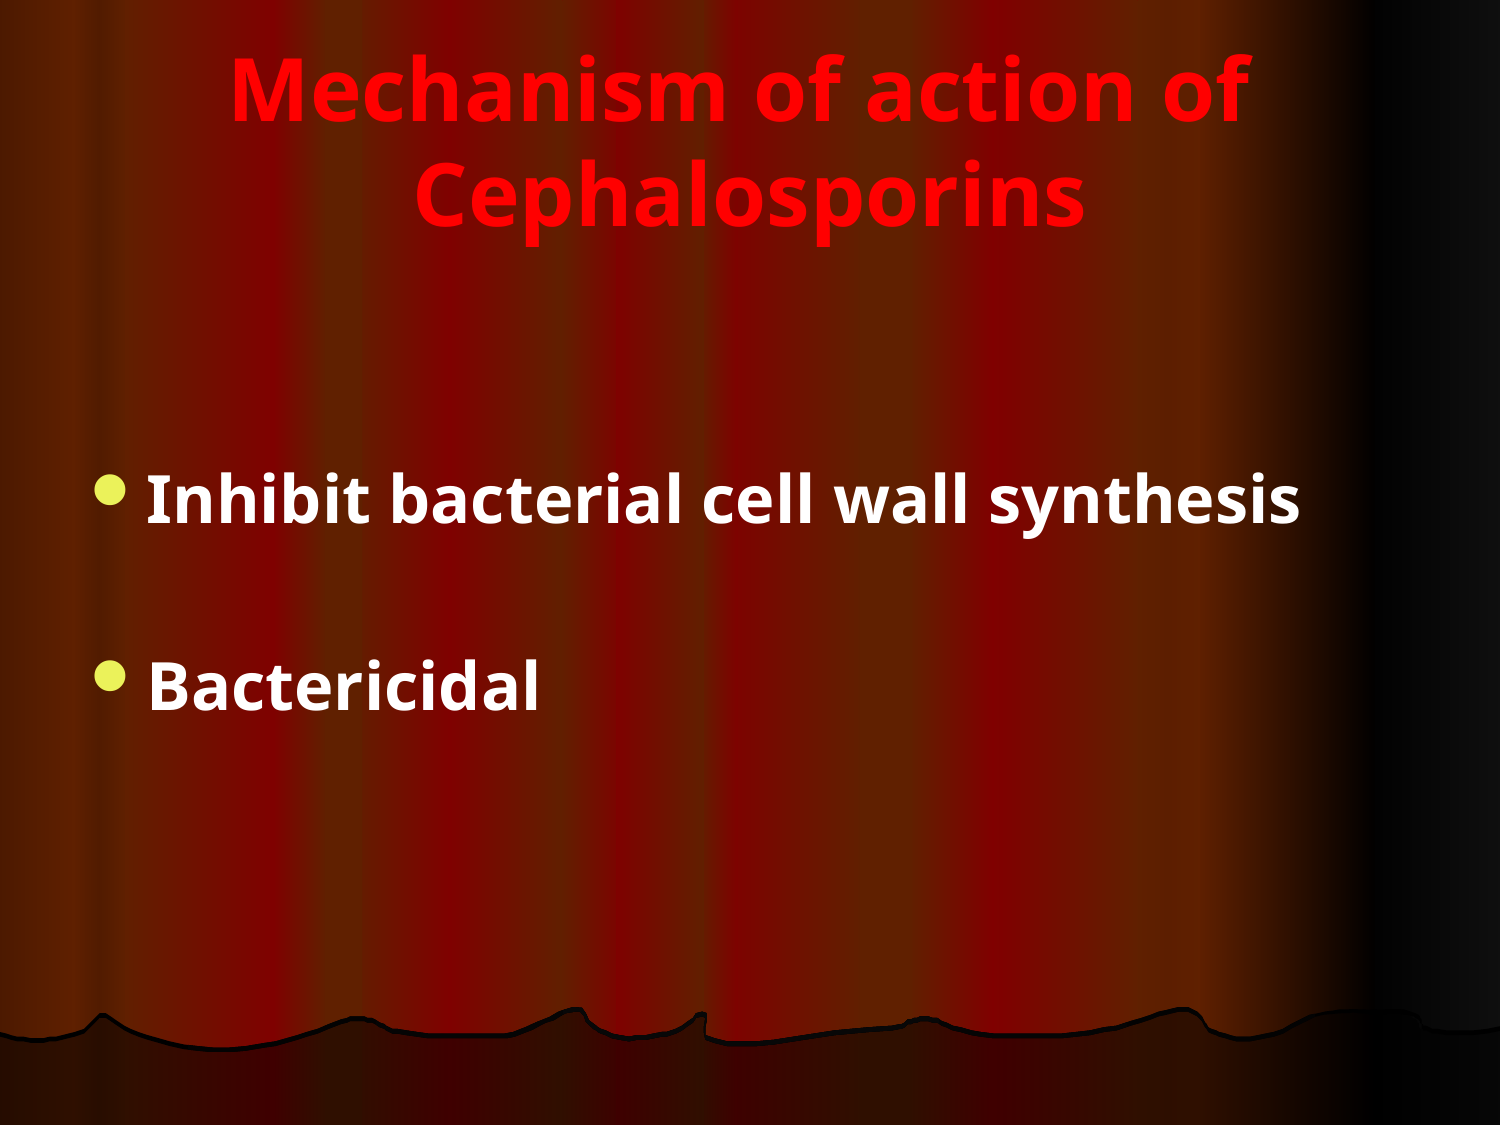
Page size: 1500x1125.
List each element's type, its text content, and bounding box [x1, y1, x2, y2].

title Mechanism of action of Cephalosporins [74, 45, 1426, 233]
list Inhibit bacterial cell wall synthesis Bactericidal [74, 262, 1426, 1006]
